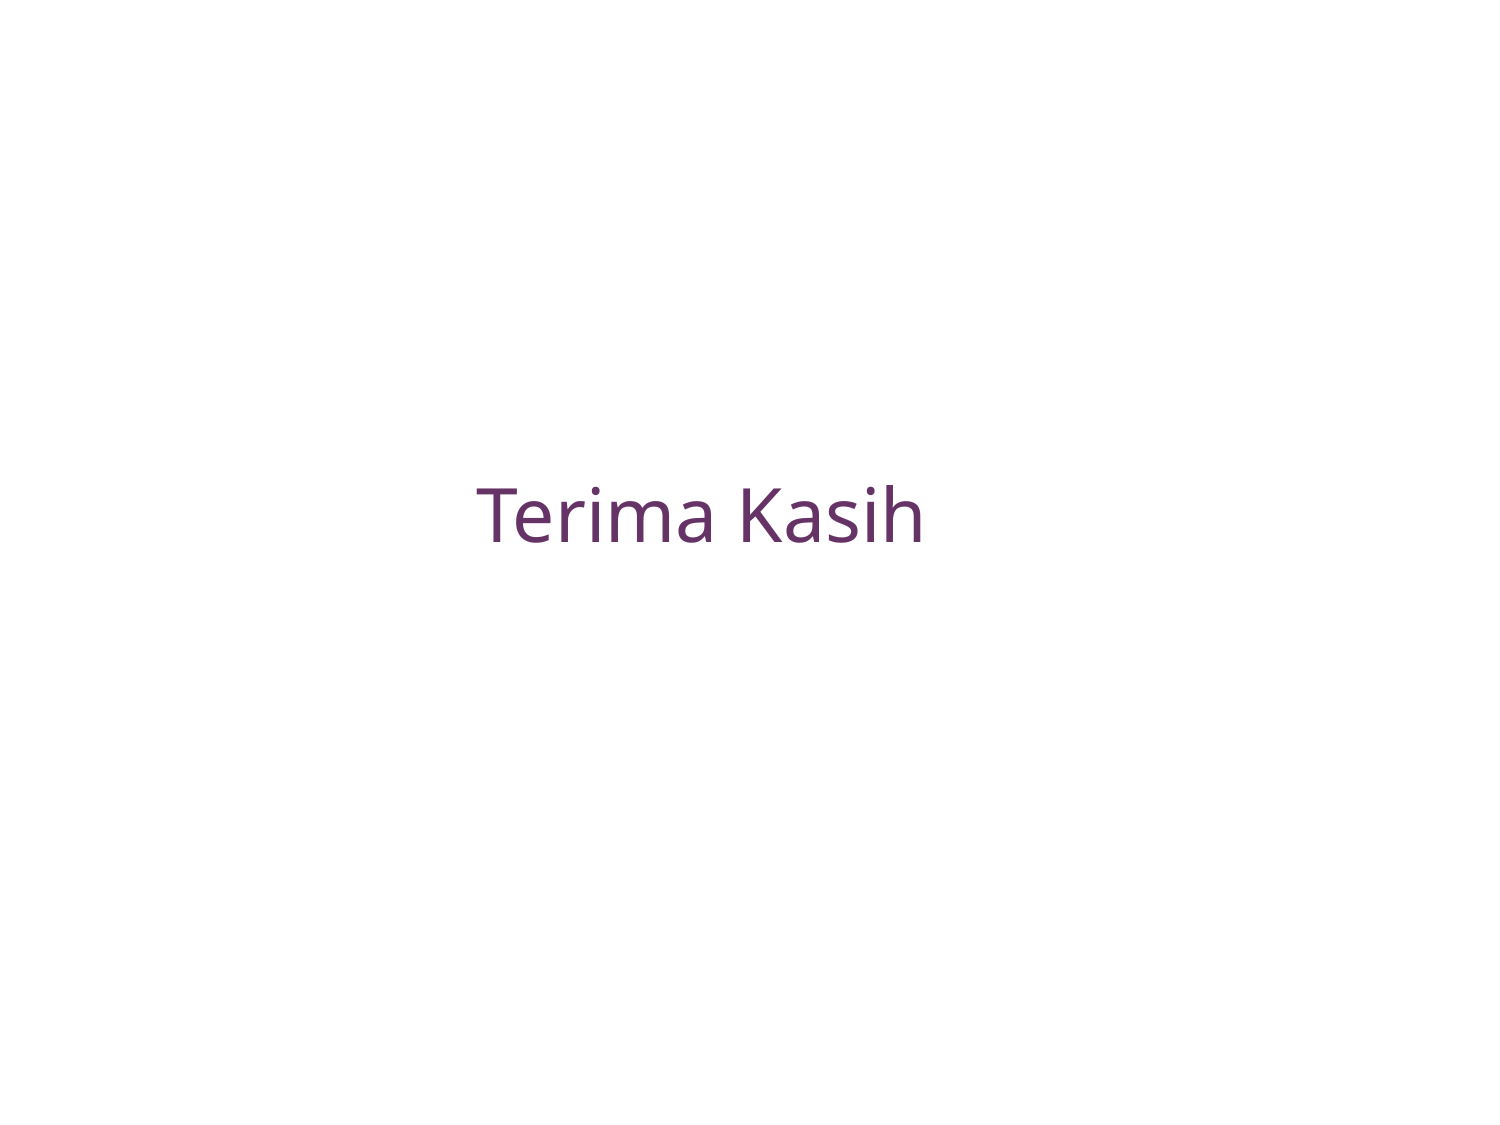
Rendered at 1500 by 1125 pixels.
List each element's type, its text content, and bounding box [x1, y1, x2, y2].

title Terima Kasih [81, 459, 1322, 643]
